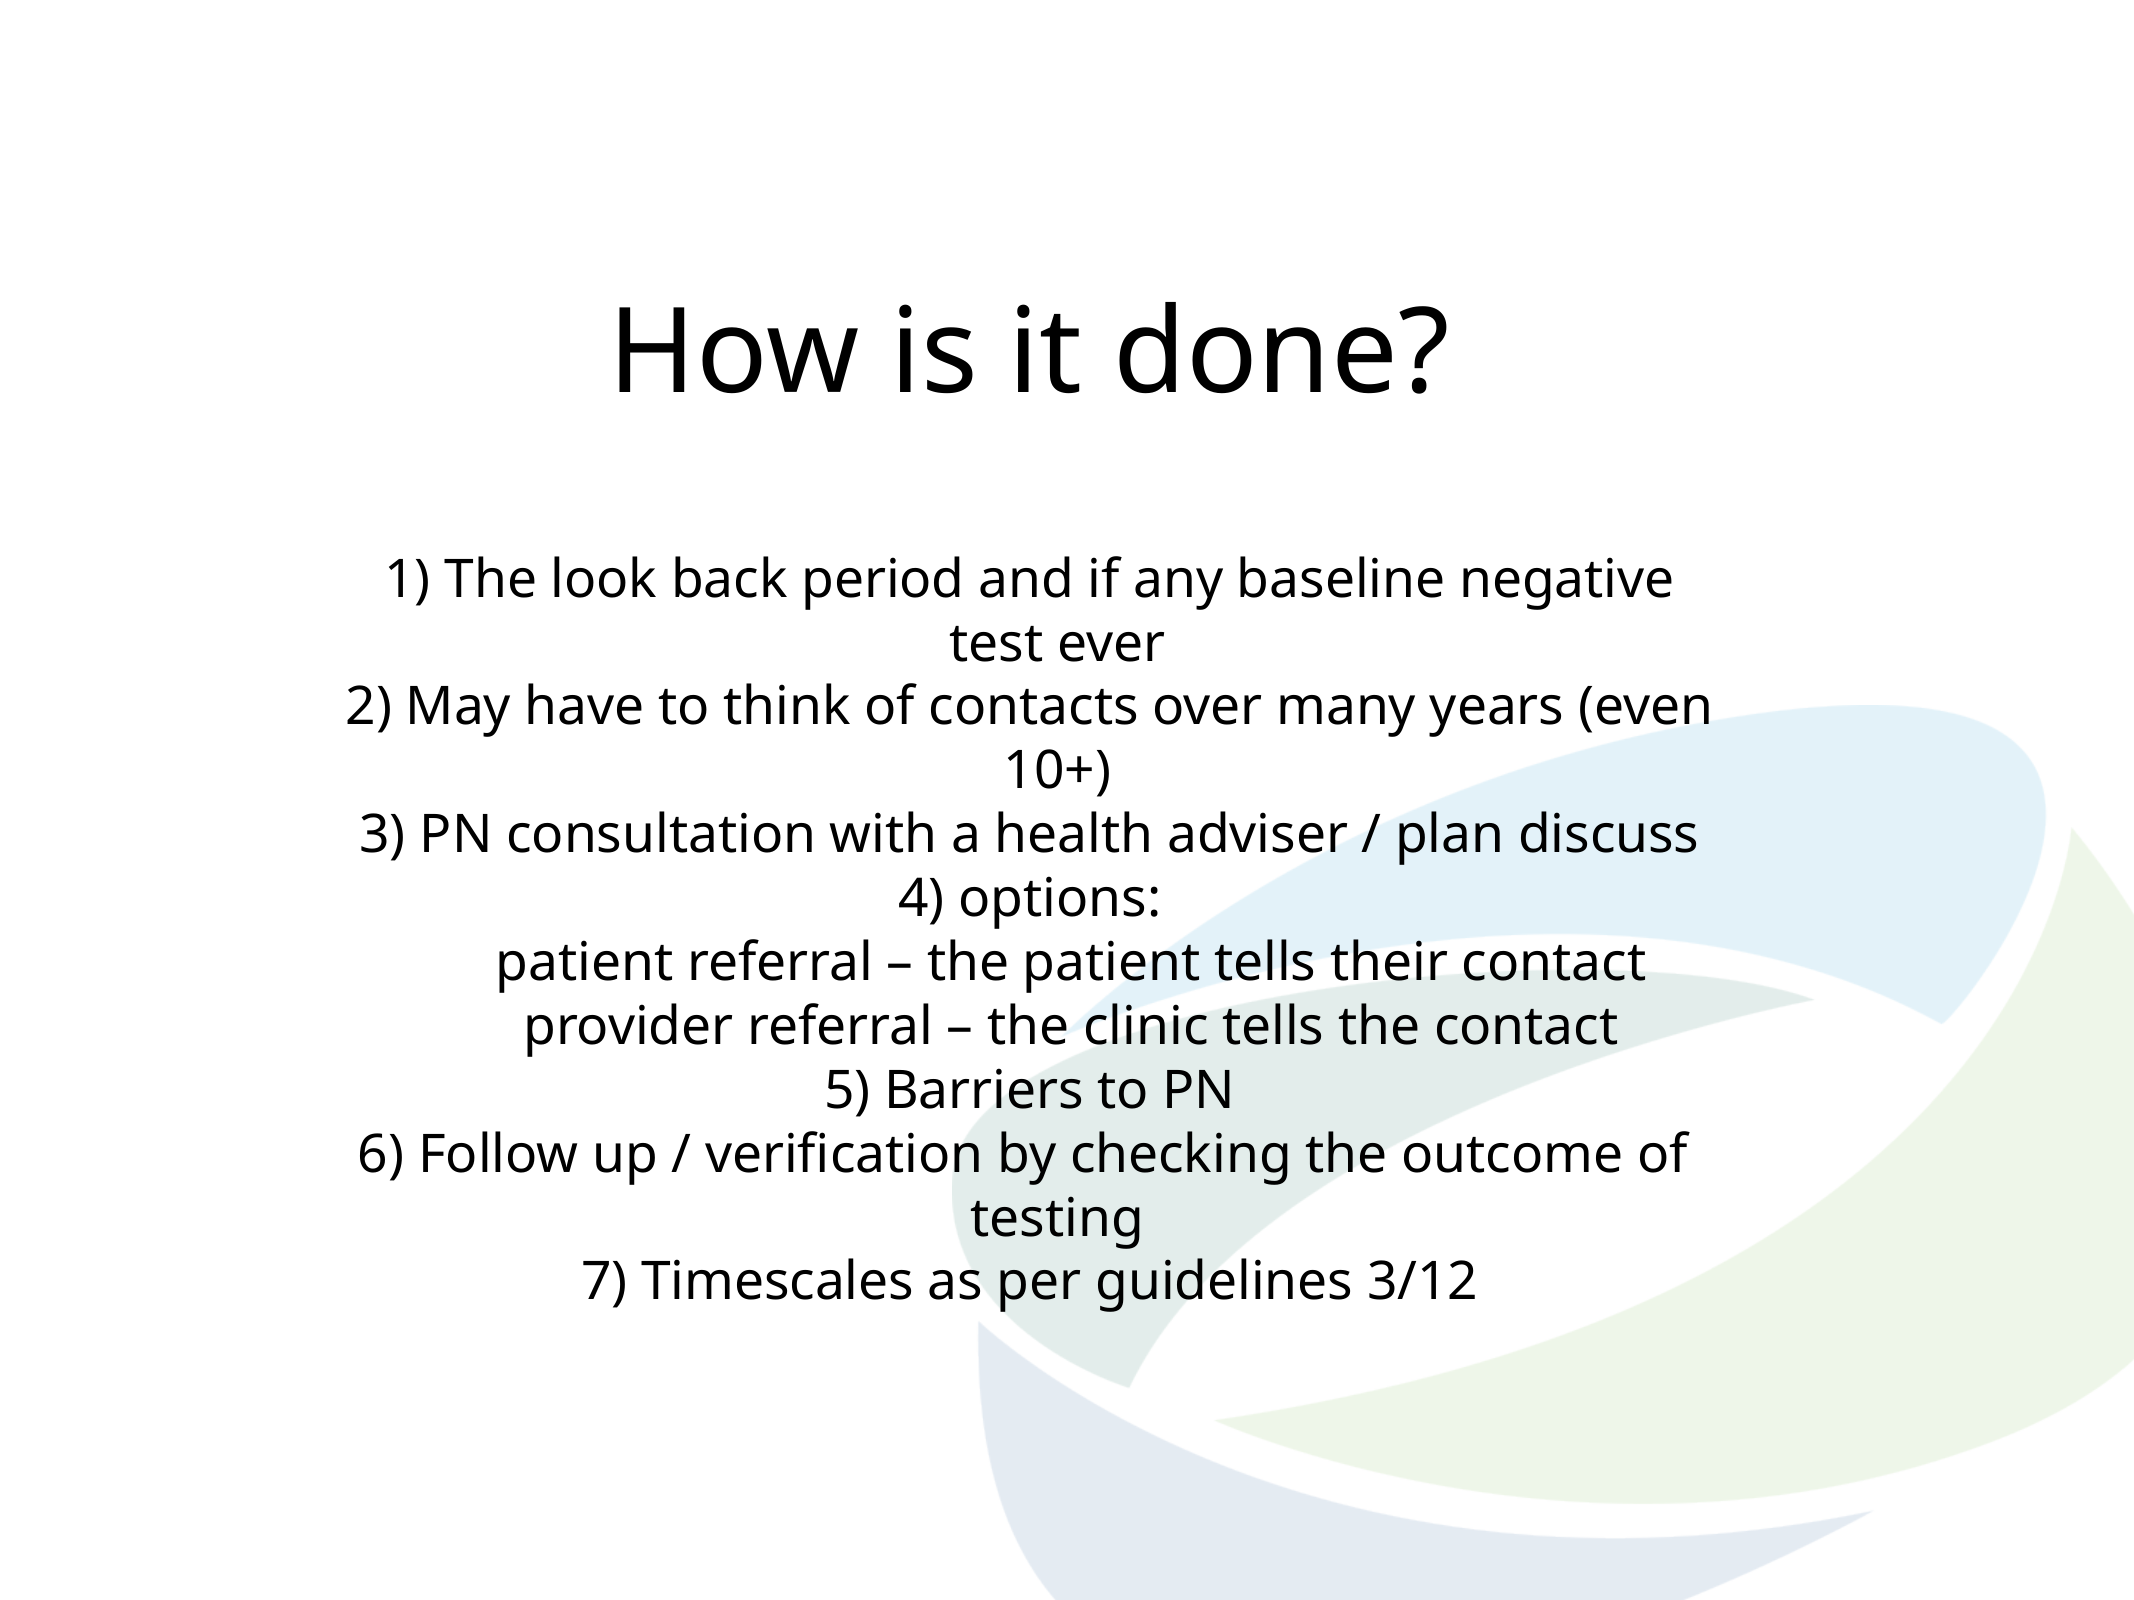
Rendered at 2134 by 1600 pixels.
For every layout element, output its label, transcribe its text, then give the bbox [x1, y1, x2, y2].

title How is it done? 1) The look back period and if any baseline negative test ever 2) May have to think of contacts over many years (even 10+) 3) PN consultation with a health adviser / plan discuss 4) options: patient referral – the patient tells their contact provider referral – the clinic tells the contact 5) Barriers to PN 6) Follow up / verification by checking the outcome of testing 7) Timescales as per guidelines 3/12 [97, 260, 1963, 1324]
